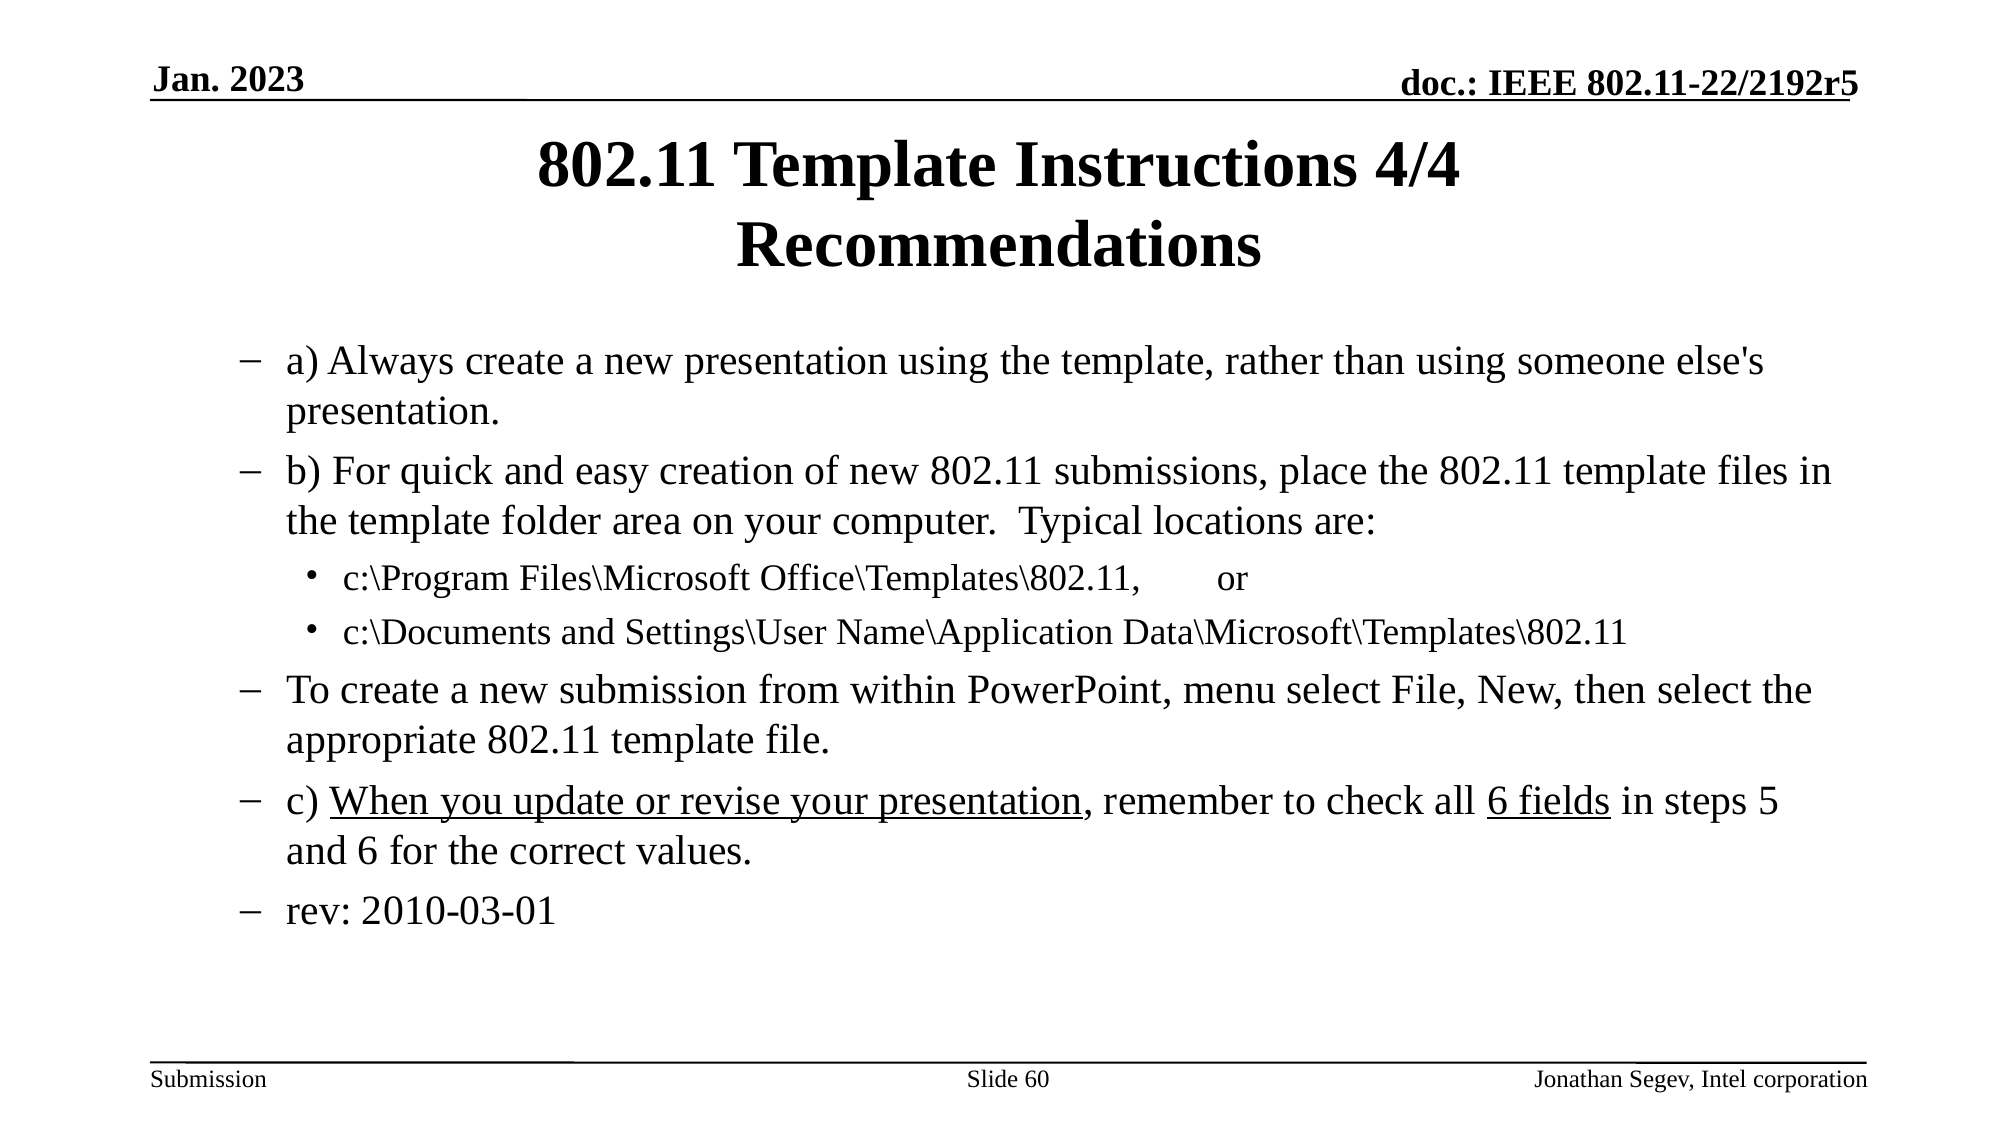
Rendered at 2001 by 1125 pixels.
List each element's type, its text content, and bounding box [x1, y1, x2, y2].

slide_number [152, 54, 563, 100]
list a) Always create a new presentation using the template, rather than using someone else's presentation. b) For quick and easy creation of new 802.11 submissions, place the 802.11 template files in the template folder area on your computer. Typical locations are: c:\Program Files\Microsoft Office\Templates\802.11, or c:\Documents and Settings\User Name\Application Data\Microsoft\Templates\802.11 To create a new submission from within PowerPoint, menu select File, New, then select the appropriate 802.11 template file. c) When you update or revise your presentation, remember to check all 6 fields in steps 5 and 6 for the correct values. rev: 2010-03-01 [149, 324, 1850, 1000]
slide_number Slide 60 [950, 1061, 1067, 1123]
title 802.11 Template Instructions 4/4 Recommendations [149, 112, 1850, 288]
footer Jonathan Segev, Intel corporation [1171, 1061, 1869, 1093]
